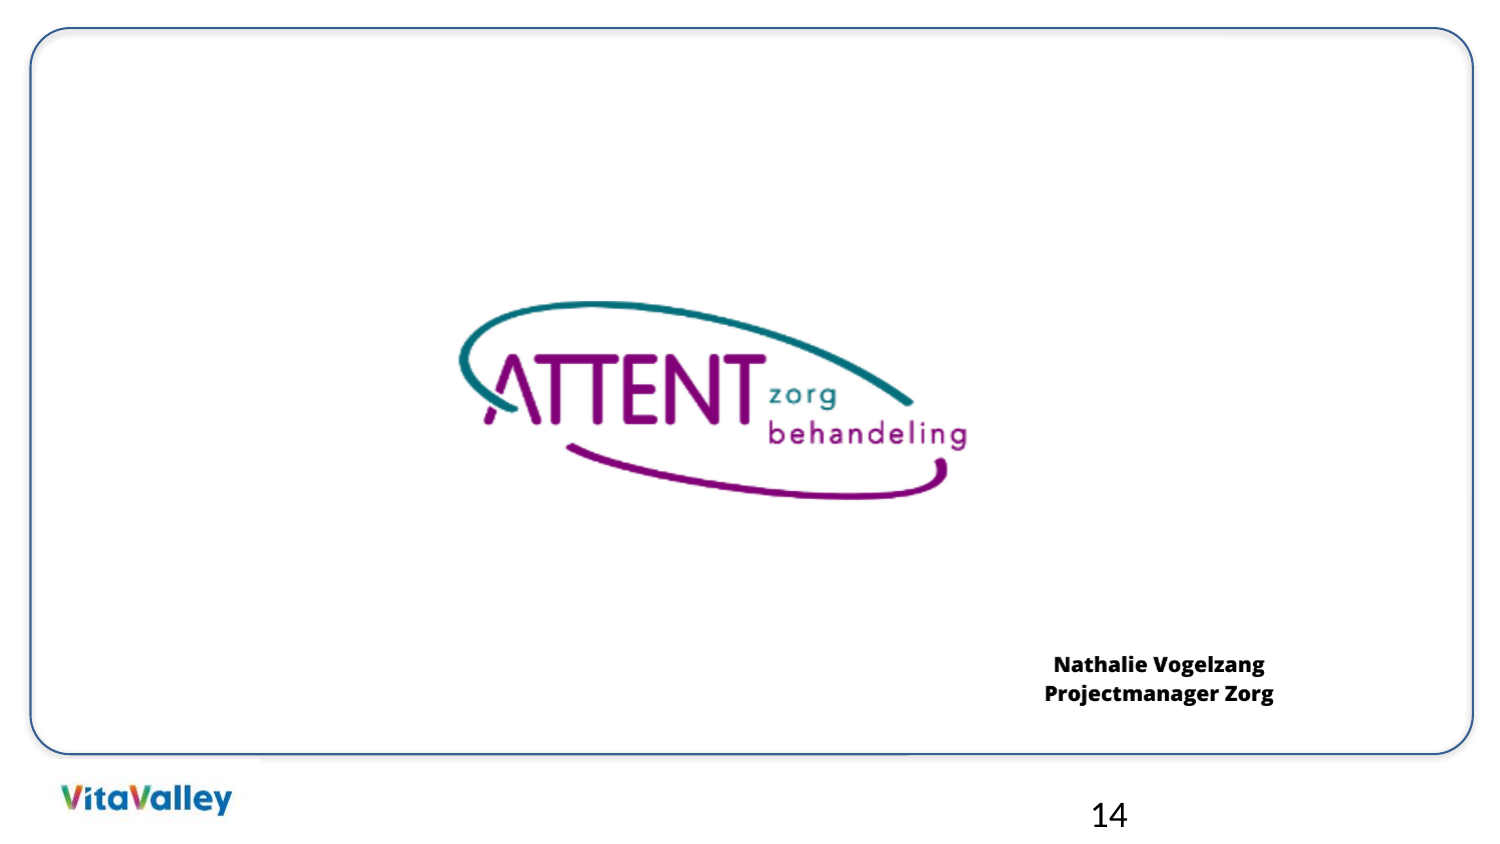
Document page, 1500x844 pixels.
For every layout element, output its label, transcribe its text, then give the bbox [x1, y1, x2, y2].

slide_number 14 [1074, 782, 1425, 827]
picture [35, 759, 260, 836]
picture [94, 53, 1332, 749]
